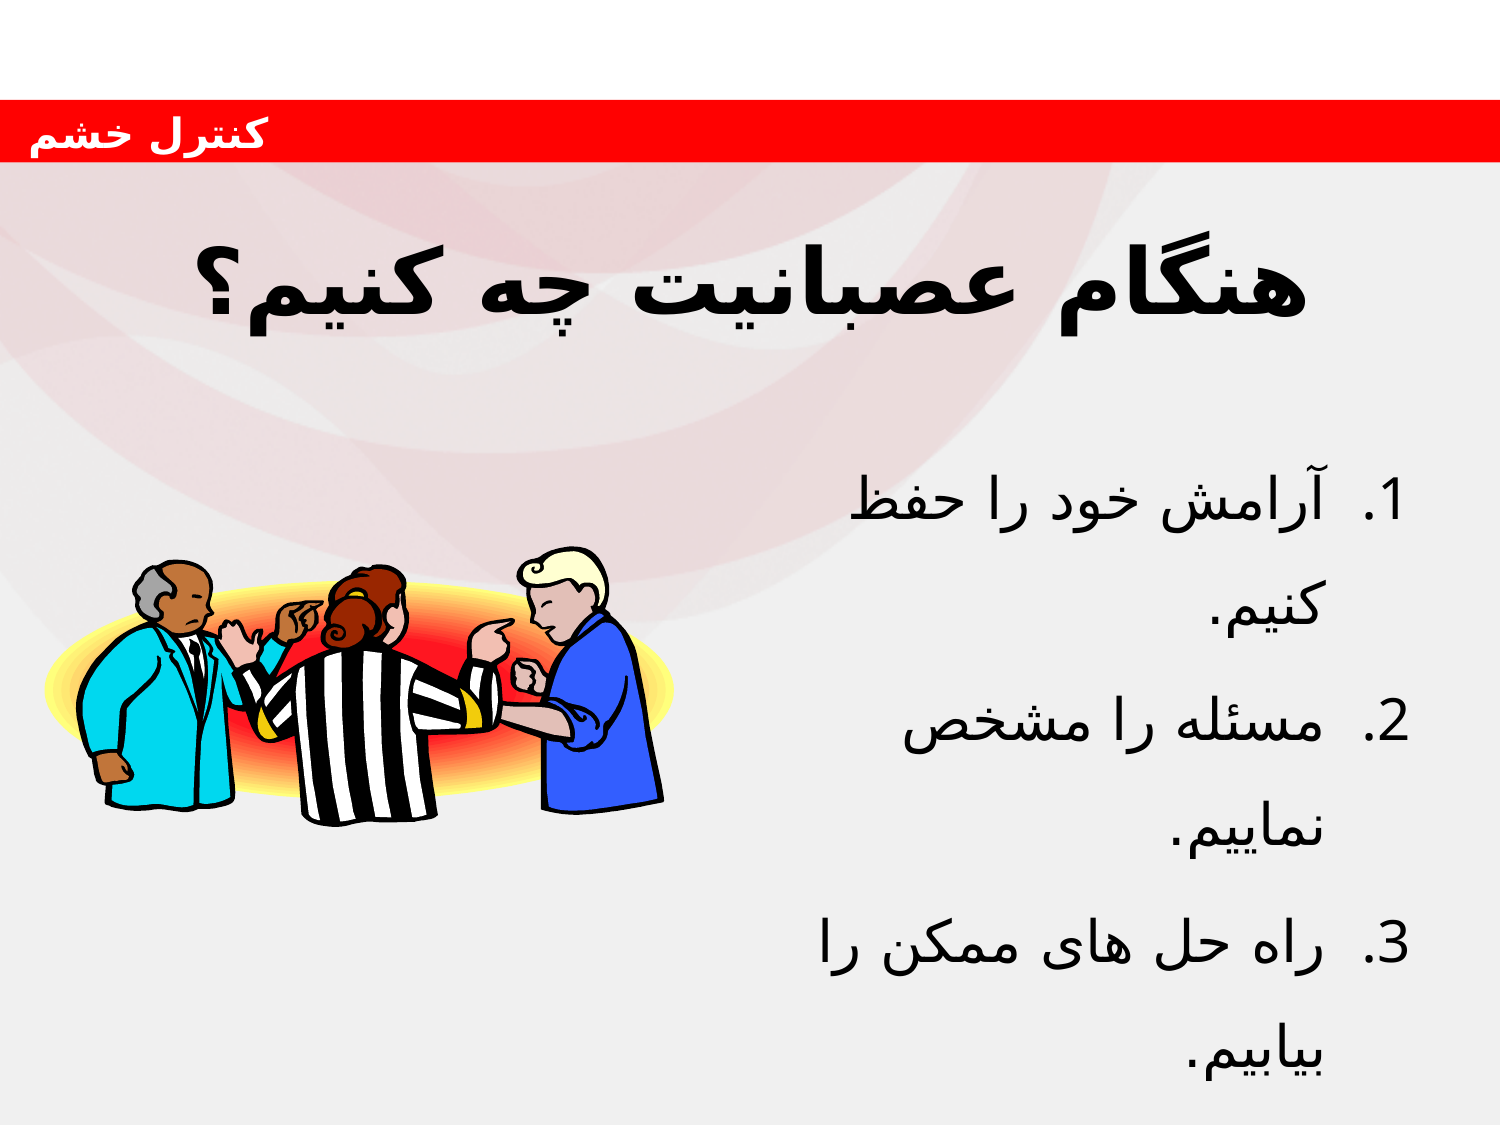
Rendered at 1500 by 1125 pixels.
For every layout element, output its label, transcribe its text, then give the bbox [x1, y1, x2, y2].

picture [0, 163, 1500, 1125]
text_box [44, 544, 675, 829]
title هنگام عصبانیت چه کنیم؟ [76, 184, 1428, 373]
list آرامش خود را حفظ کنیم. مسئله را مشخص نماییم. راه حل های ممکن را بیابیم. بهترین راه را انتخاب نماییم. [766, 418, 1430, 1051]
